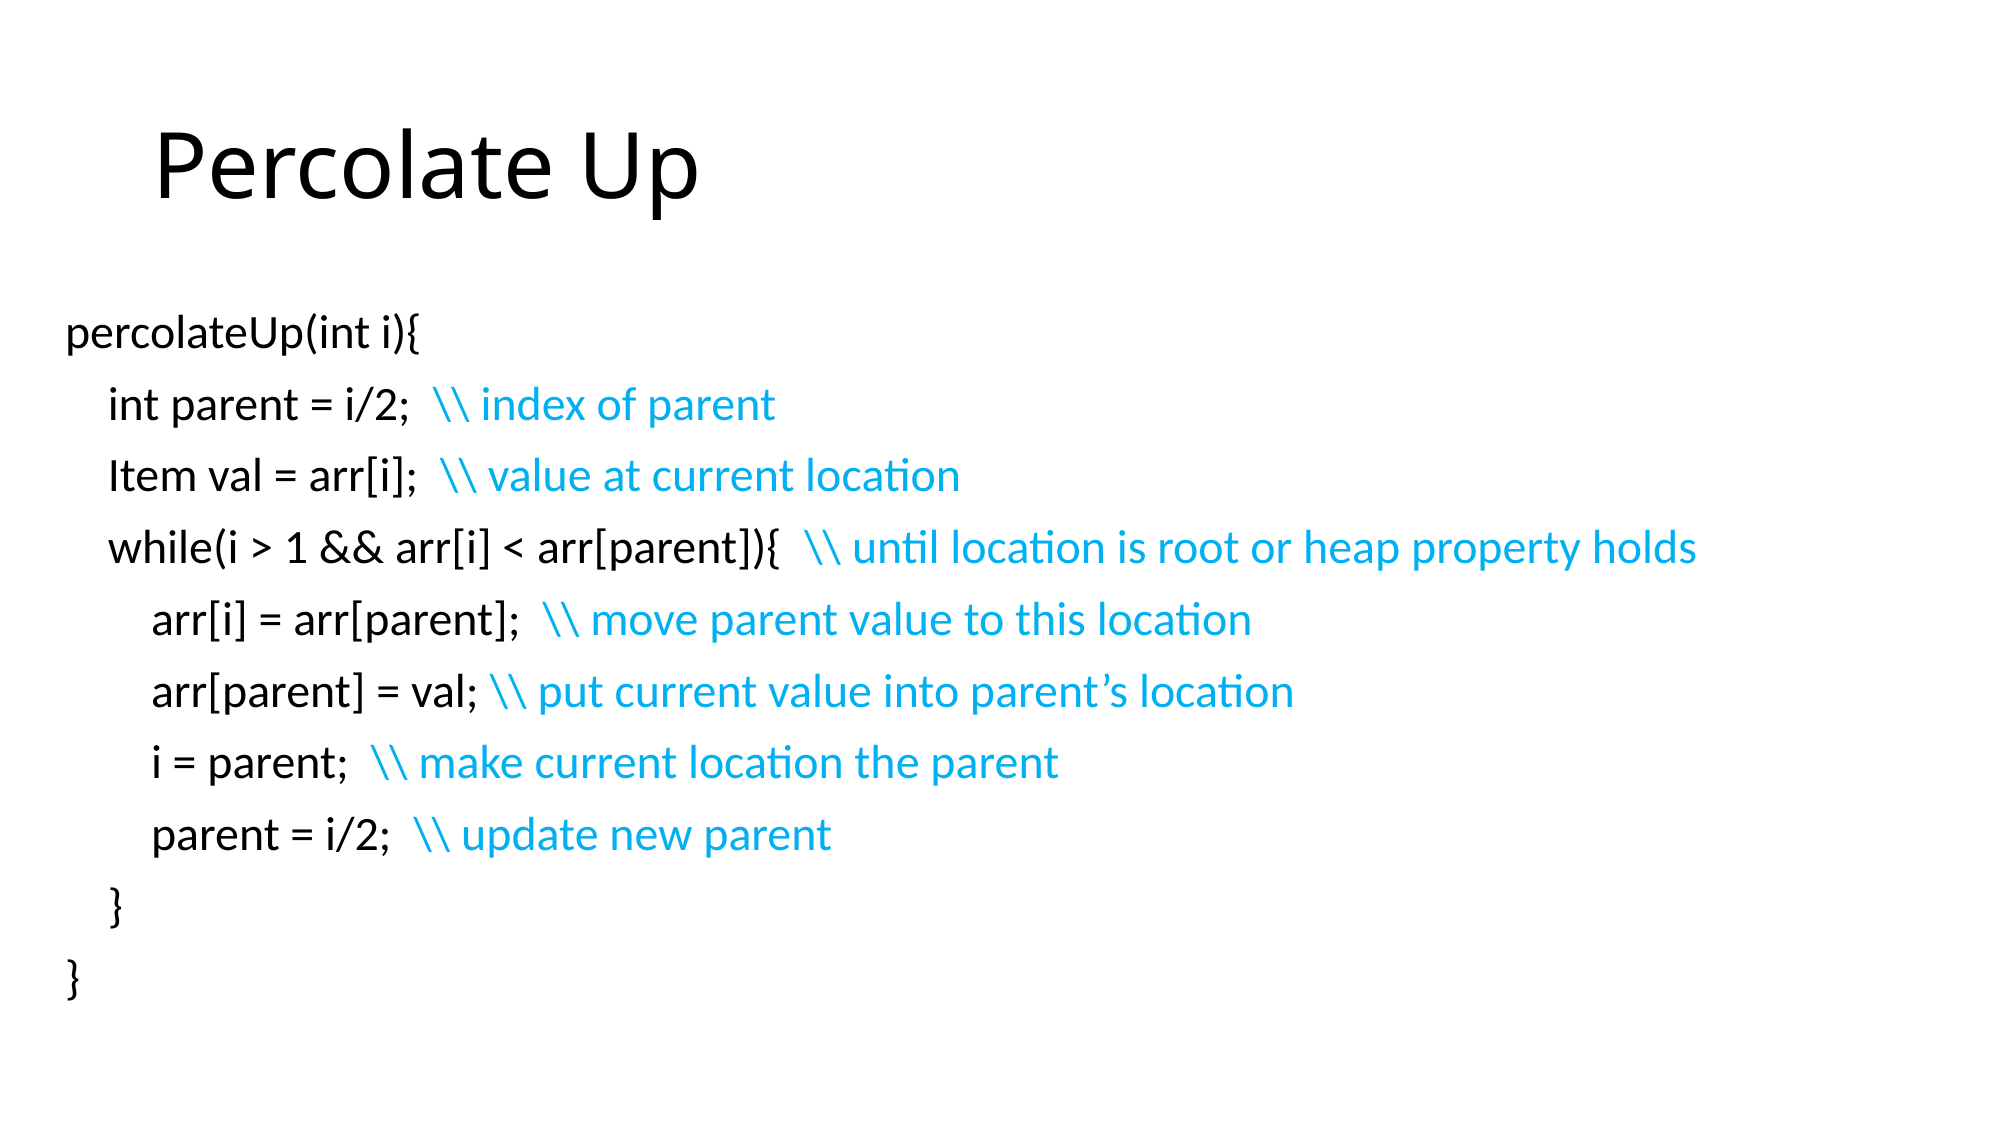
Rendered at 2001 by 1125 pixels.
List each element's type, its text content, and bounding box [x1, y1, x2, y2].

list percolateUp(int i){ int parent = i/2; \\ index of parent Item val = arr[i]; \\ value at current location while(i > 1 && arr[i] < arr[parent]){ \\ until location is root or heap property holds arr[i] = arr[parent]; \\ move parent value to this location arr[parent] = val; \\ put current value into parent’s location i = parent; \\ make current location the parent parent = i/2; \\ update new parent } } [50, 299, 2000, 1014]
title Percolate Up [137, 59, 1863, 278]
